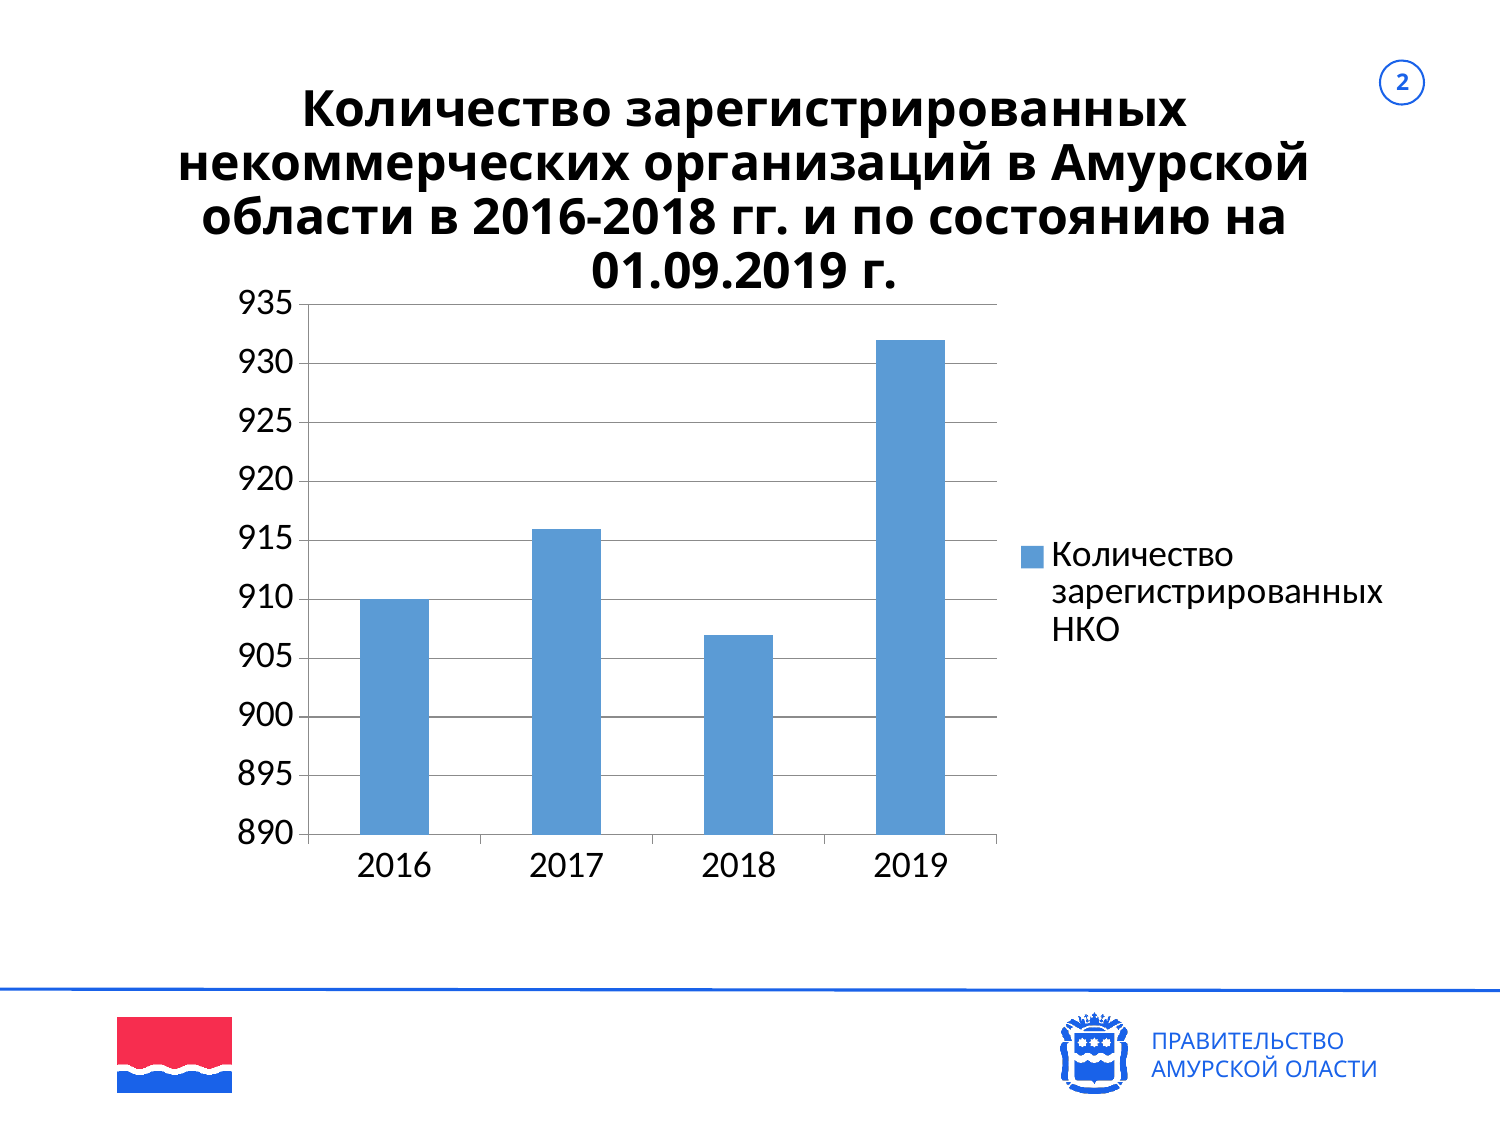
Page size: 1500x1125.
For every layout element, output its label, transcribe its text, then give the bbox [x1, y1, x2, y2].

text_box ПРАВИТЕЛЬСТВО АМУРСКОЙ ОЛАСТИ [1151, 1026, 1435, 1082]
picture [1060, 1012, 1128, 1094]
picture [117, 1017, 232, 1093]
title Количество зарегистрированных некоммерческих организаций в Амурской области в 2016-2018 гг. и по состоянию на 01.09.2019 г. [55, 75, 1434, 184]
text_box 2 [1369, 61, 1437, 106]
chart [126, 261, 1408, 928]
